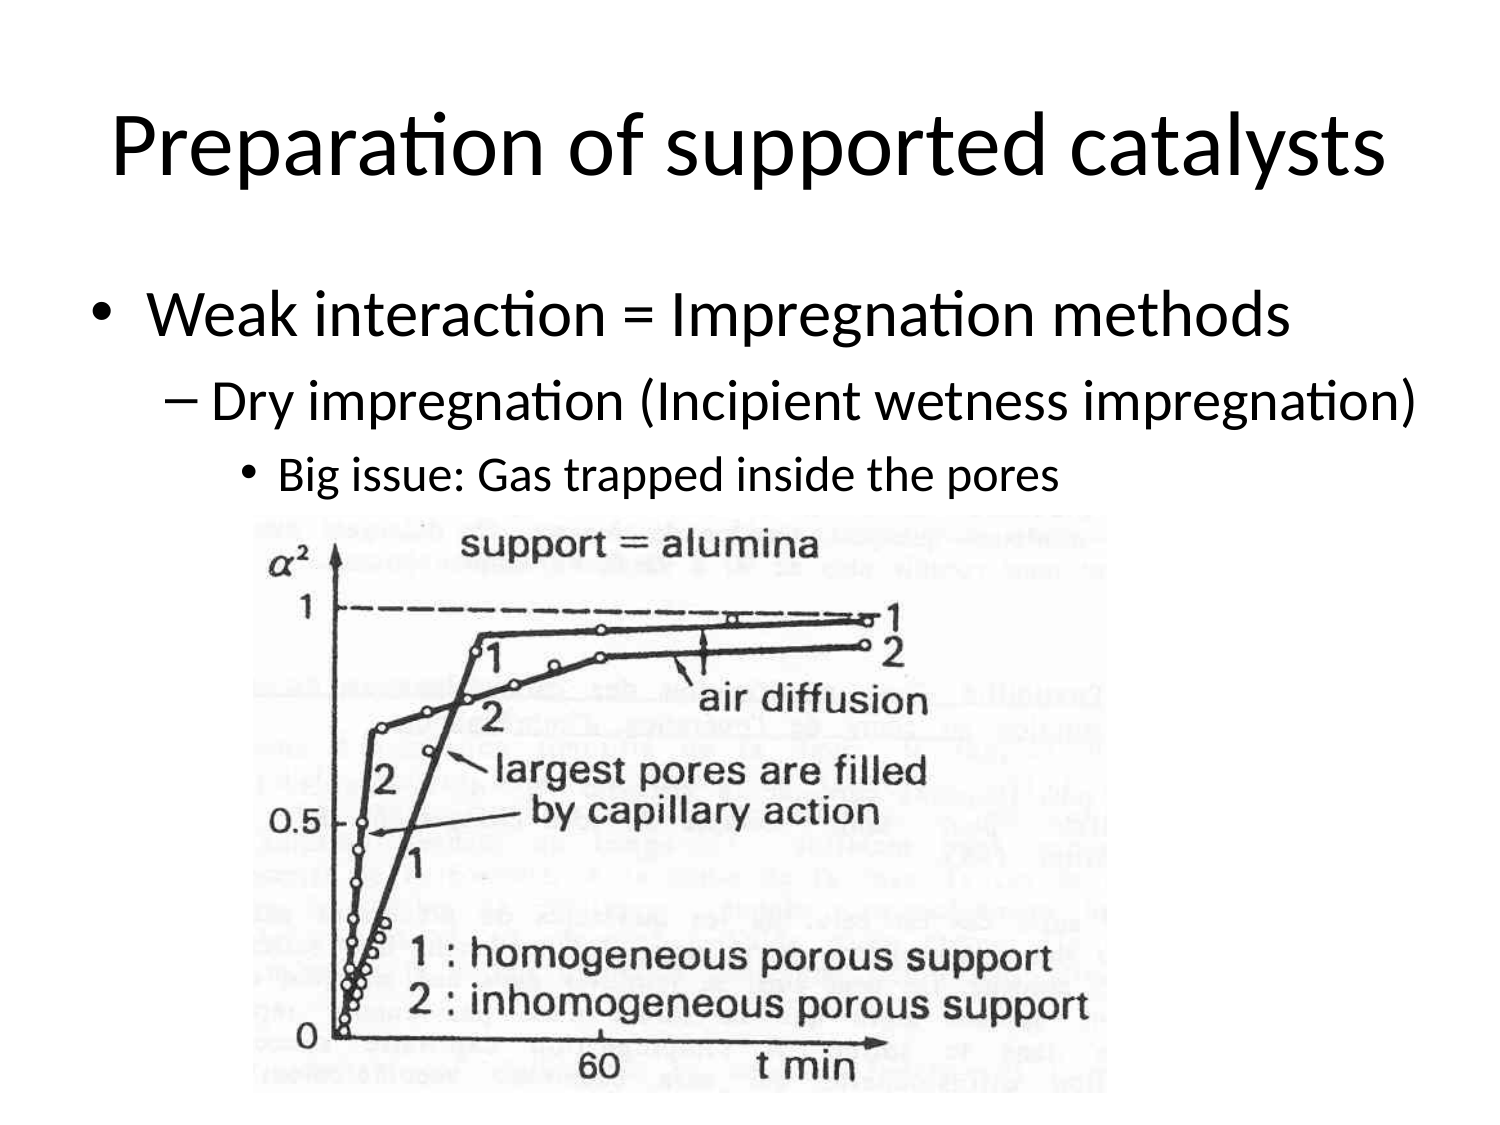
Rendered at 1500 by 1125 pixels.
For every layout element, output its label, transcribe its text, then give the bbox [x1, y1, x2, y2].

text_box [253, 514, 1107, 1094]
title Preparation of supported catalysts [75, 45, 1425, 233]
list Weak interaction = Impregnation methods Dry impregnation (Incipient wetness impregnation) Big issue: Gas trapped inside the pores [75, 262, 1447, 1083]
